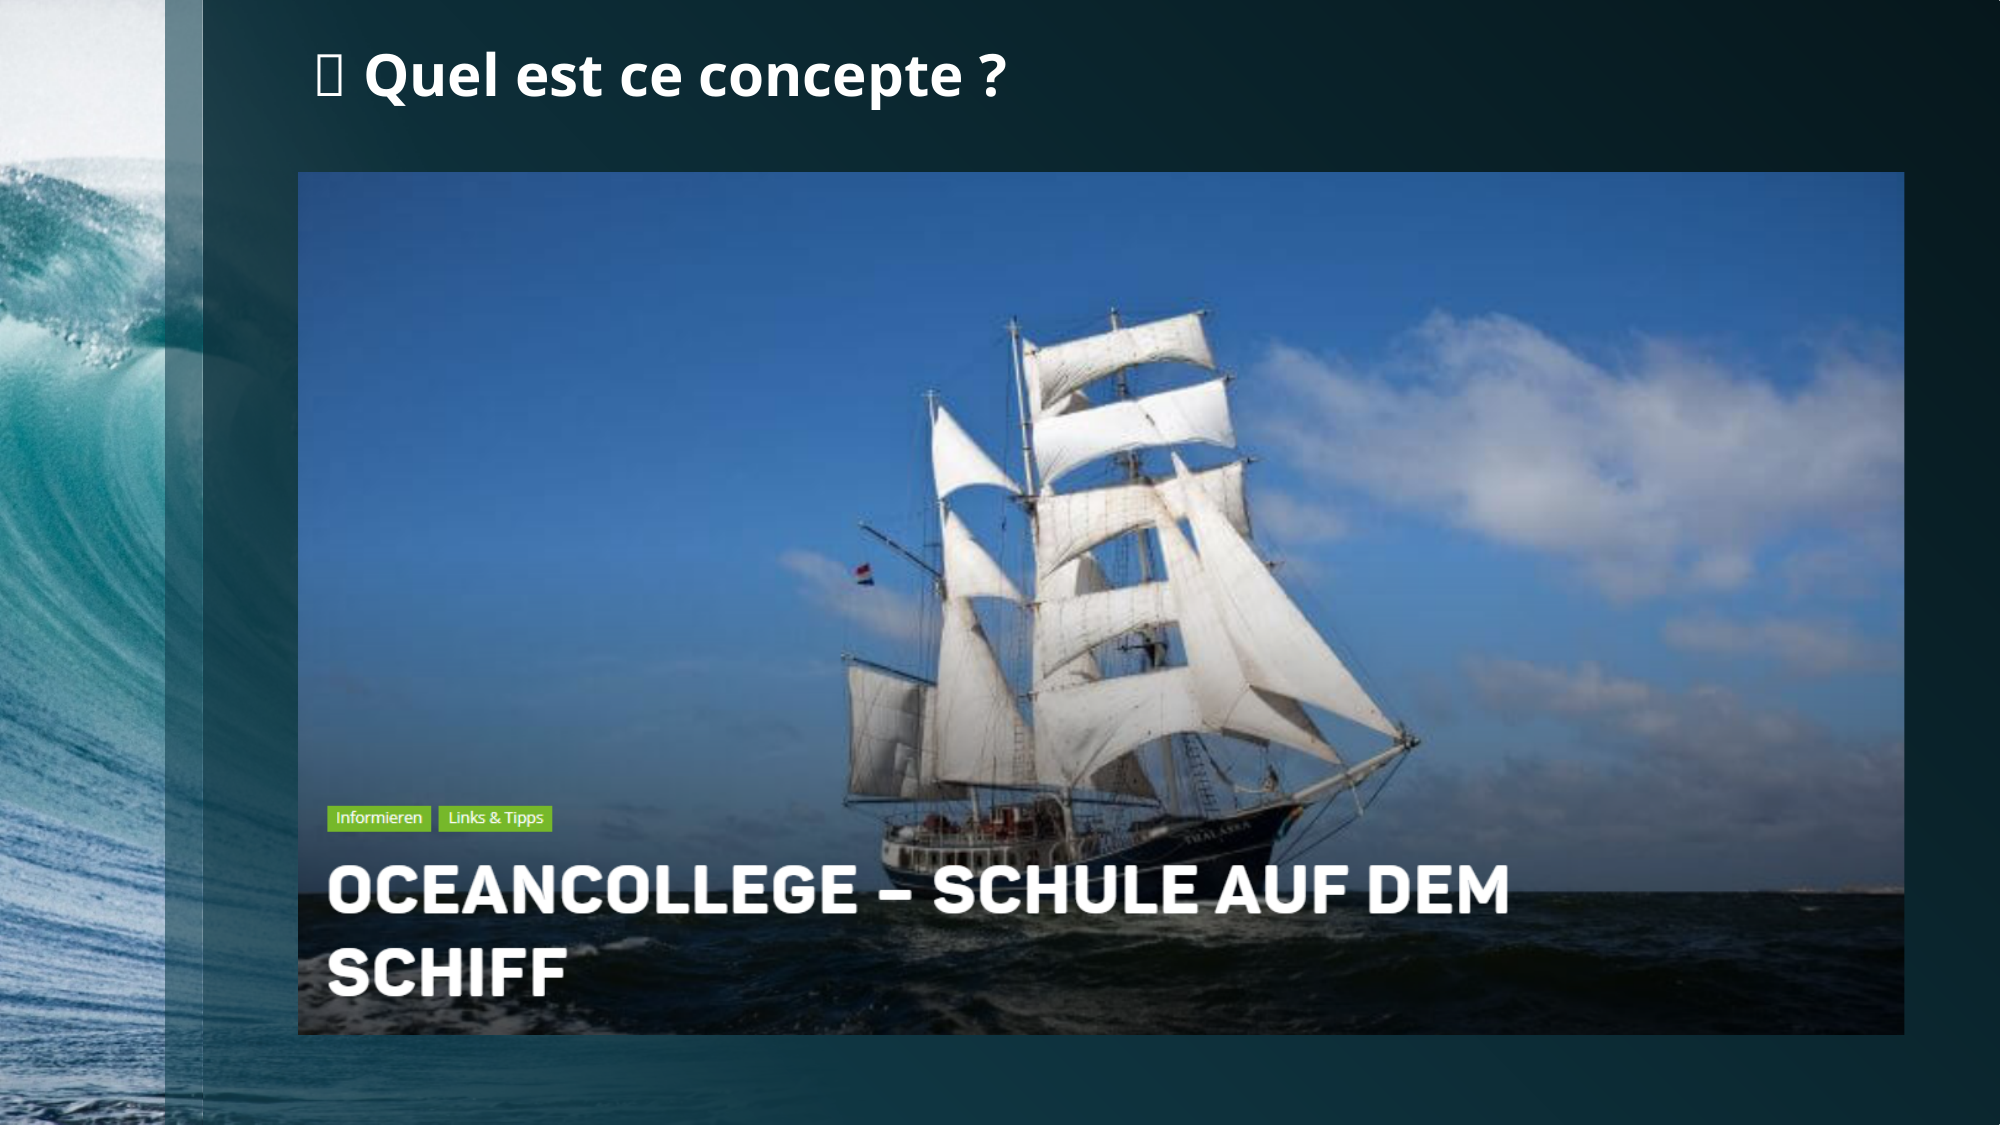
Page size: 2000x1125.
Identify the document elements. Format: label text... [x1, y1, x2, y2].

text_box  Quel est ce concepte ? [298, 30, 1066, 116]
picture [0, 0, 2000, 1125]
